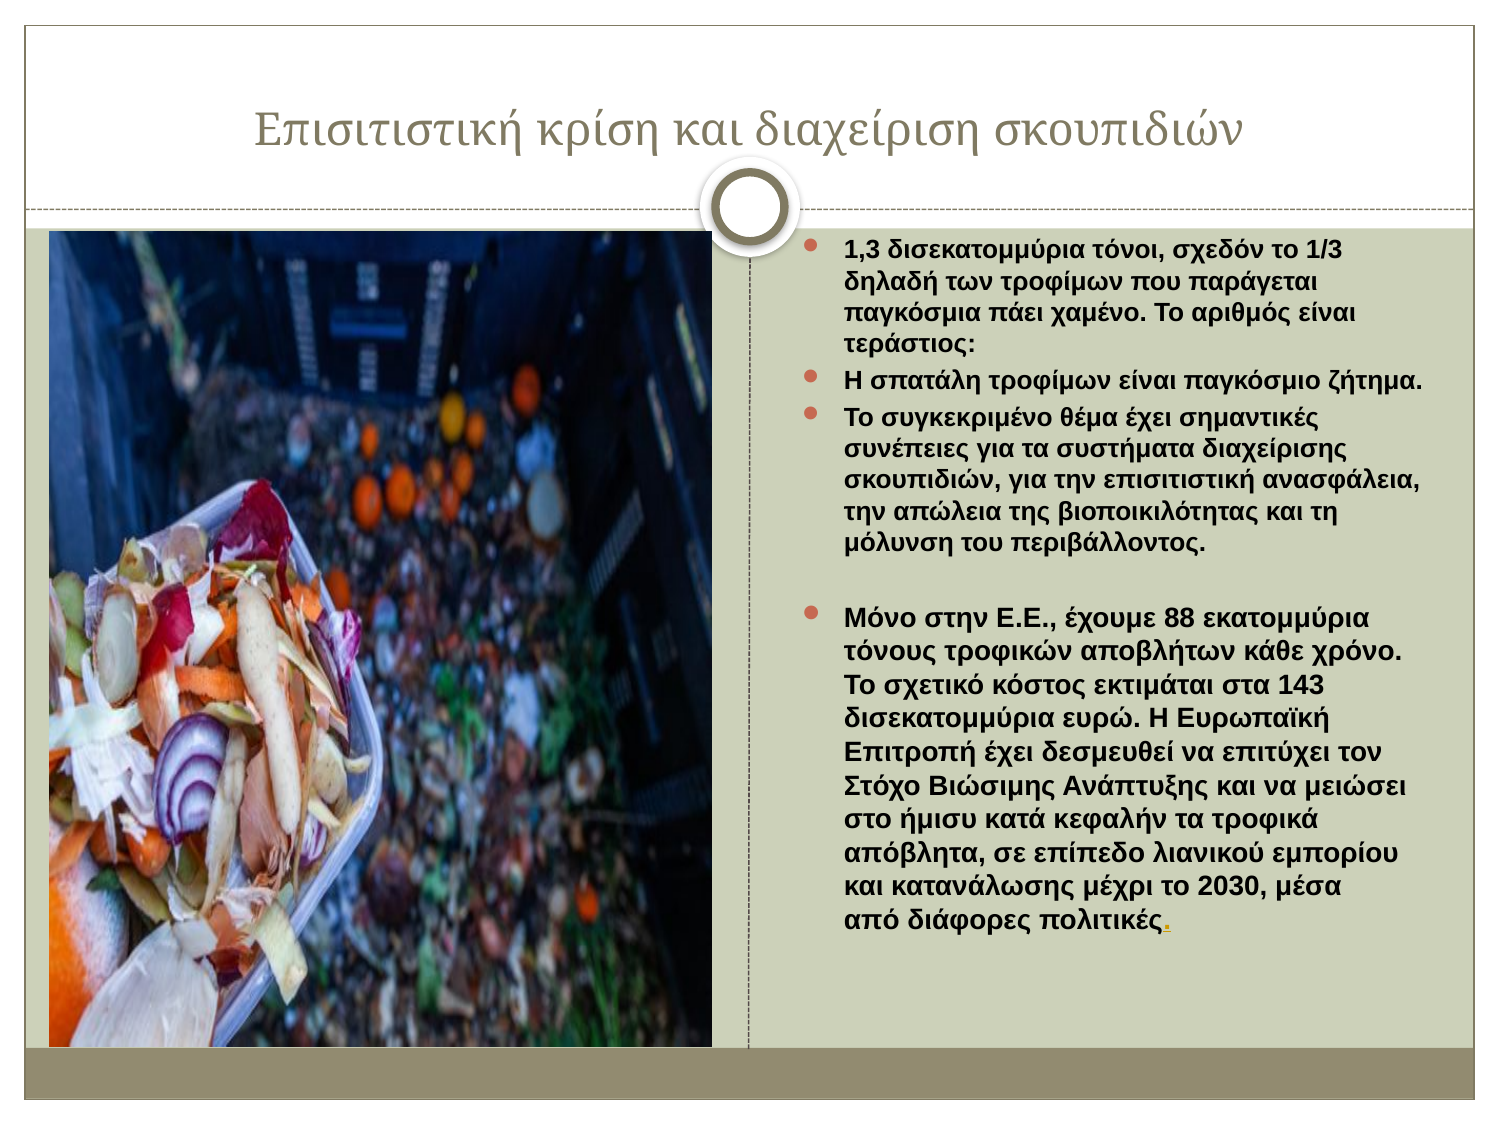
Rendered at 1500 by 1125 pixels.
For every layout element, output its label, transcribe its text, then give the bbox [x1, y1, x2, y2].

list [49, 231, 713, 1047]
list 1,3 δισεκατομμύρια τόνοι, σχεδόν το 1/3 δηλαδή των τροφίμων που παράγεται παγκόσμια πάει χαμένο. Το αριθμός είναι τεράστιος: Η σπατάλη τροφίμων είναι παγκόσμιο ζήτημα. Το συγκεκριμένο θέμα έχει σημαντικές συνέπειες για τα συστήματα διαχείρισης σκουπιδιών, για την επισιτιστική ανασφάλεια, την απώλεια της βιοποικιλότητας και τη μόλυνση του περιβάλλοντος. ​Μόνο στην Ε.Ε., έχουμε 88 εκατομμύρια τόνους τροφικών αποβλήτων κάθε χρόνο. Το σχετικό κόστος εκτιμάται στα 143 δισεκατομμύρια ευρώ. ​Η Ευρωπαϊκή Επιτροπή έχει δεσμευθεί να επιτύχει τον Στόχο Βιώσιμης Ανάπτυξης και να μειώσει στο ήμισυ κατά κεφαλήν τα τροφικά απόβλητα, σε επίπεδο λιανικού εμπορίου και κατανάλωσης μέχρι το 2030, μέσα από διάφορες πολιτικές. [787, 224, 1450, 993]
title Επισιτιστική κρίση και διαχείριση σκουπιδιών [49, 37, 1450, 162]
